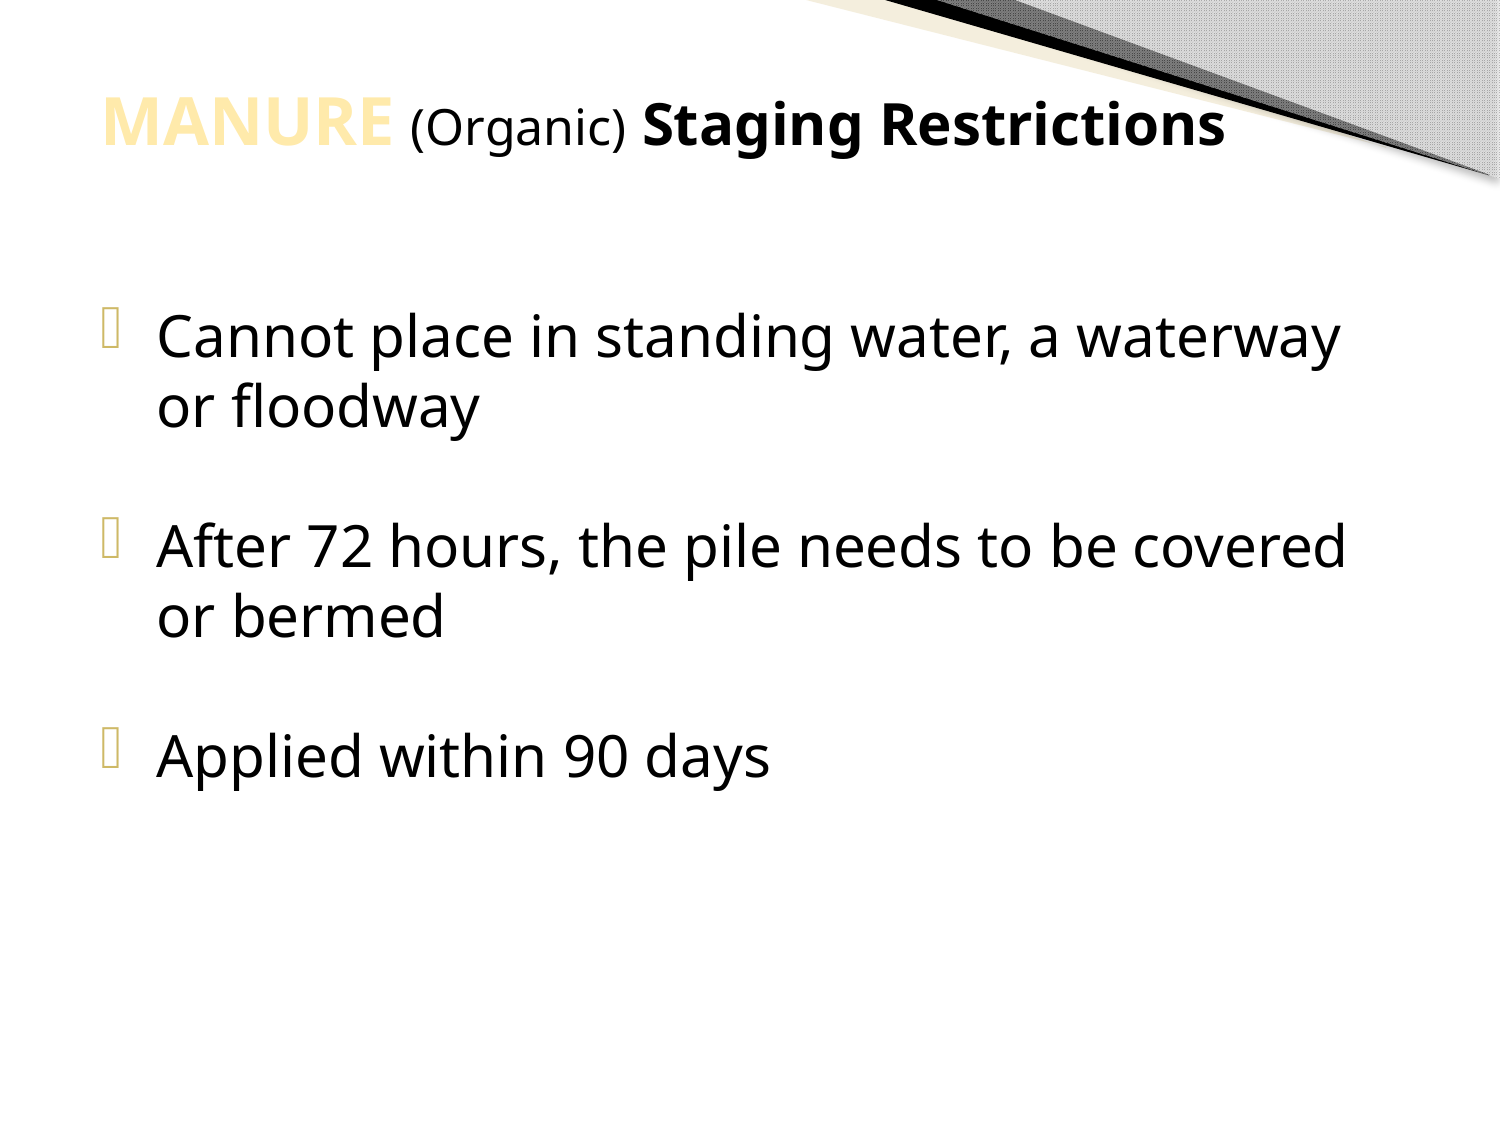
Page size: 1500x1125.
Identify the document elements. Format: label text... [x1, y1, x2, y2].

text_box Manure (Organic) Staging Restrictions Cannot place in standing water, a waterway or floodway After 72 hours, the pile needs to be covered or bermed Applied within 90 days [85, 71, 1377, 937]
picture [937, 0, 1208, 71]
picture [1377, 133, 1490, 176]
